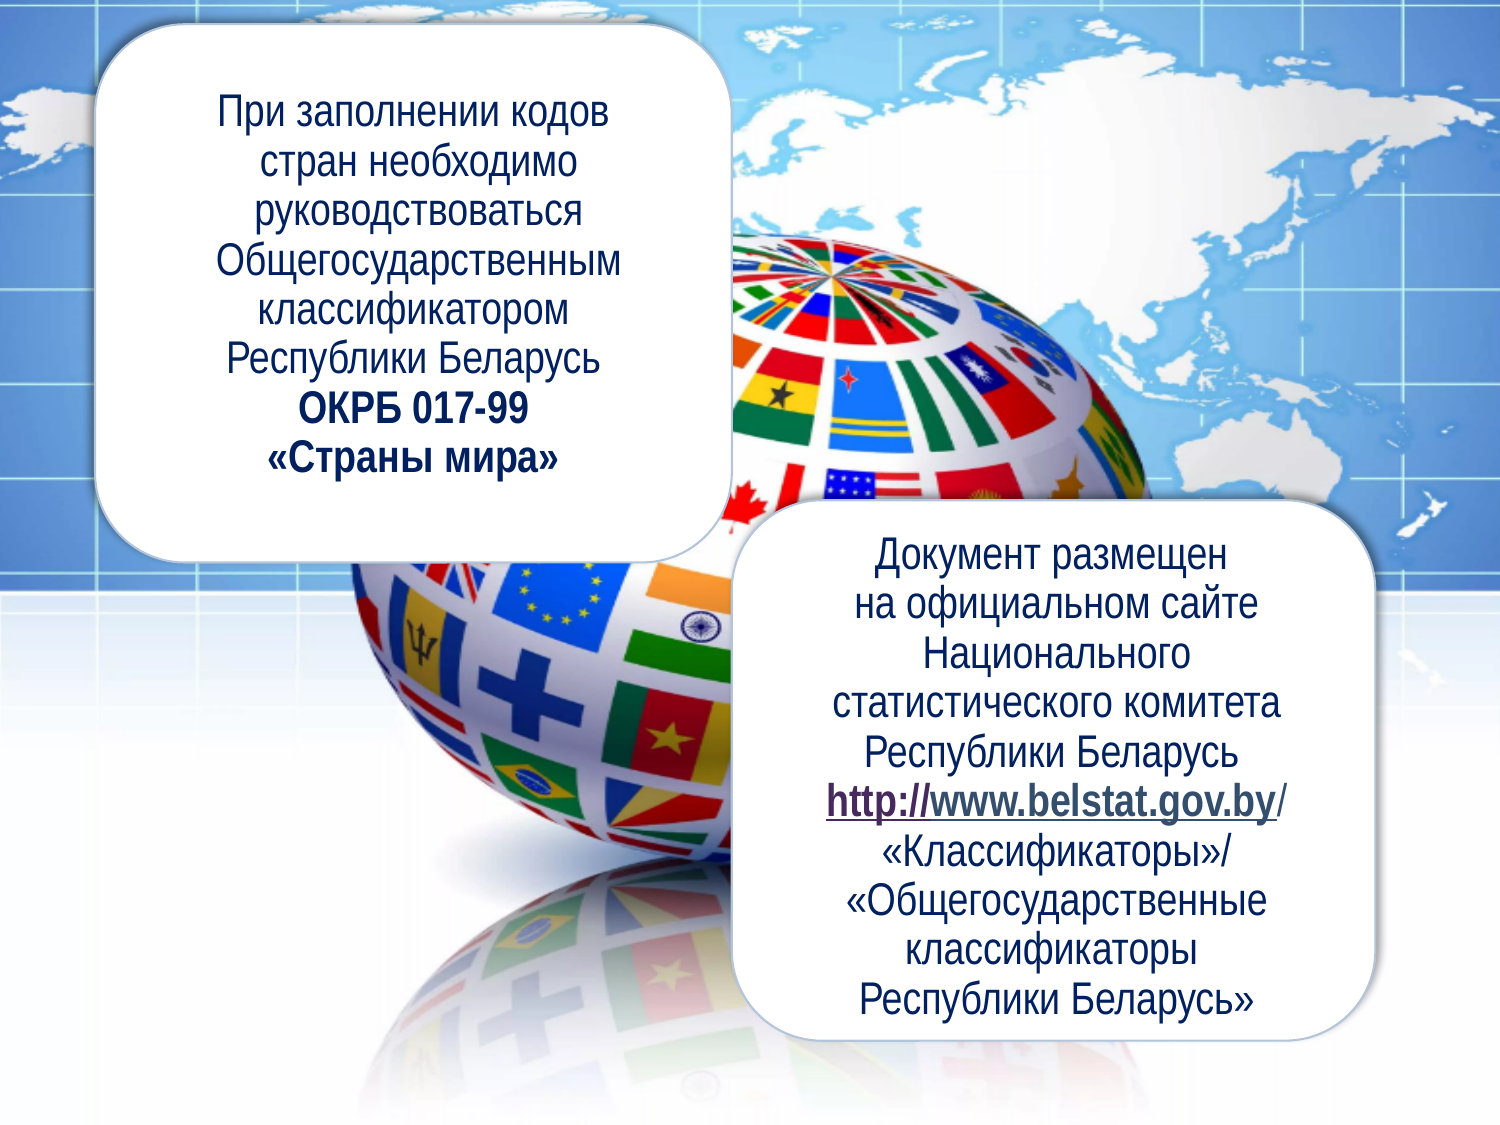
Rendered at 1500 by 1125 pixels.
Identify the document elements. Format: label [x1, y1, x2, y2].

text_box [731, 500, 1376, 1041]
picture [0, 0, 1500, 1125]
text_box [94, 24, 732, 563]
